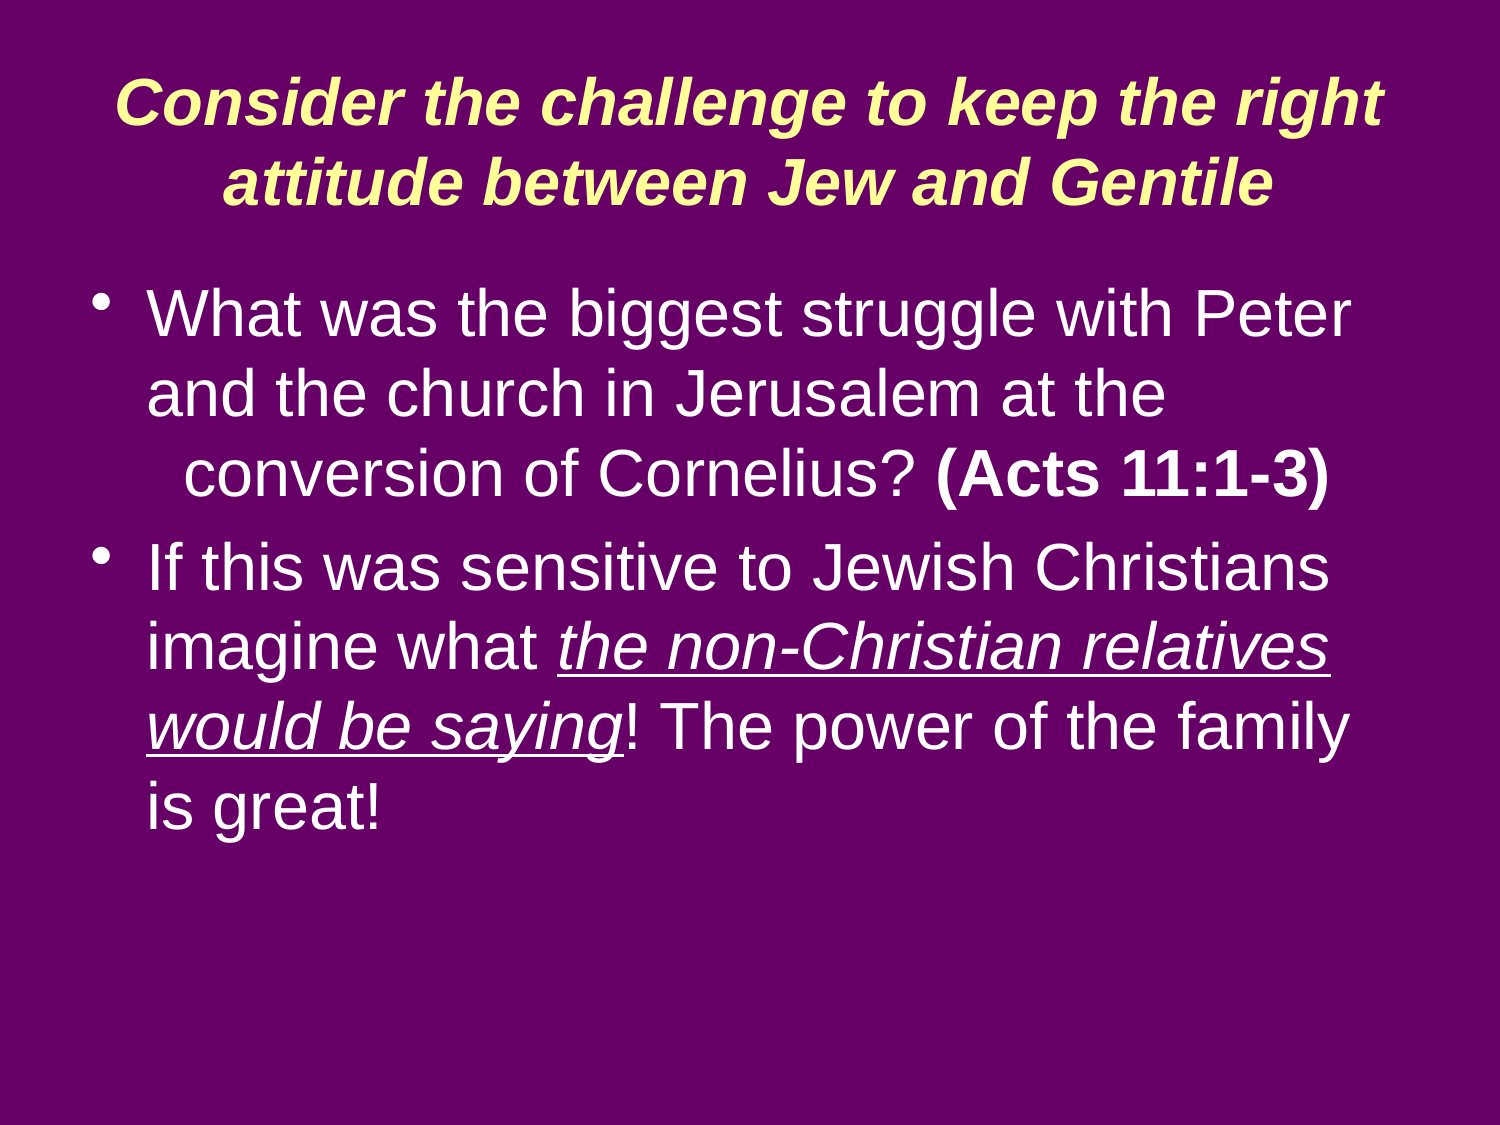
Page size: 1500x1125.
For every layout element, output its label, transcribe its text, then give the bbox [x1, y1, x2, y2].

list What was the biggest struggle with Peter and the church in Jerusalem at the conversion of Cornelius? (Acts 11:1-3) If this was sensitive to Jewish Christians imagine what the non-Christian relatives would be saying! The power of the family is great! [75, 262, 1425, 1005]
title Consider the challenge to keep the right attitude between Jew and Gentile [75, 45, 1425, 233]
